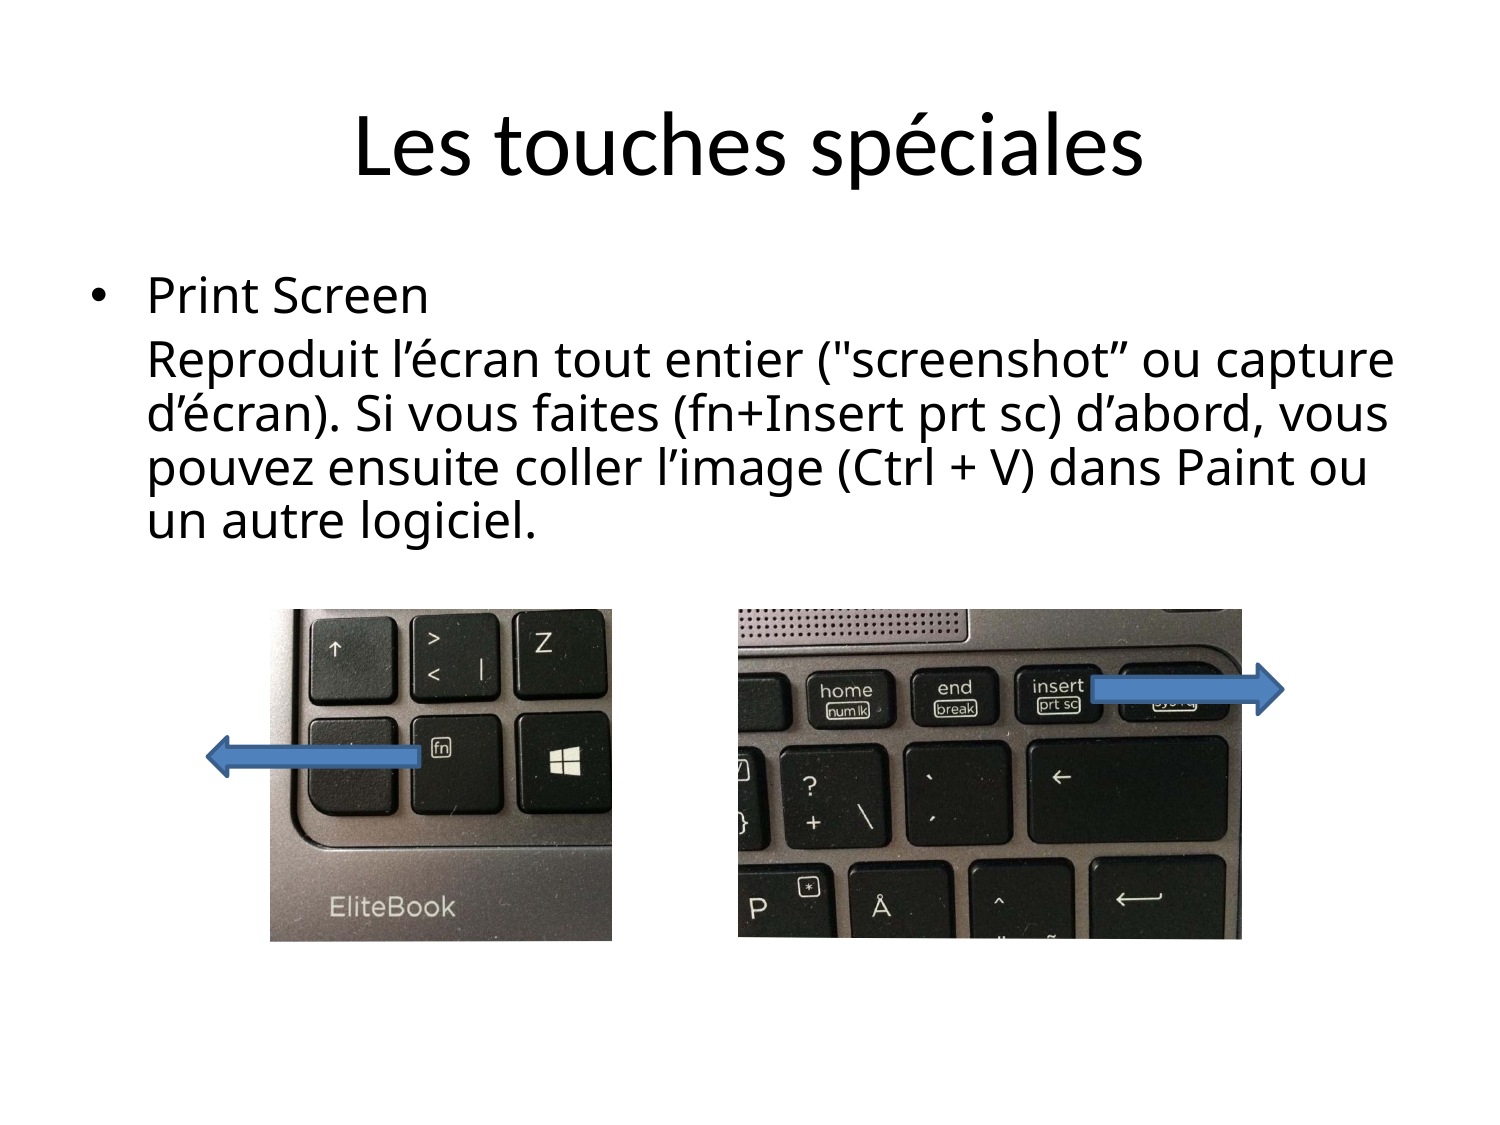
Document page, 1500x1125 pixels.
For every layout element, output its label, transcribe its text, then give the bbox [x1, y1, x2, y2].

title Les touches spéciales [75, 45, 1425, 233]
picture [270, 609, 612, 943]
list Print Screen Reproduit l’écran tout entier ("screenshot” ou capture d’écran). Si vous faites (fn+Insert prt sc) d’abord, vous pouvez ensuite coller l’image (Ctrl + V) dans Paint ou un autre logiciel. [75, 262, 1425, 1028]
picture [737, 609, 1242, 941]
text_box [205, 735, 265, 779]
text_box [1246, 662, 1285, 717]
